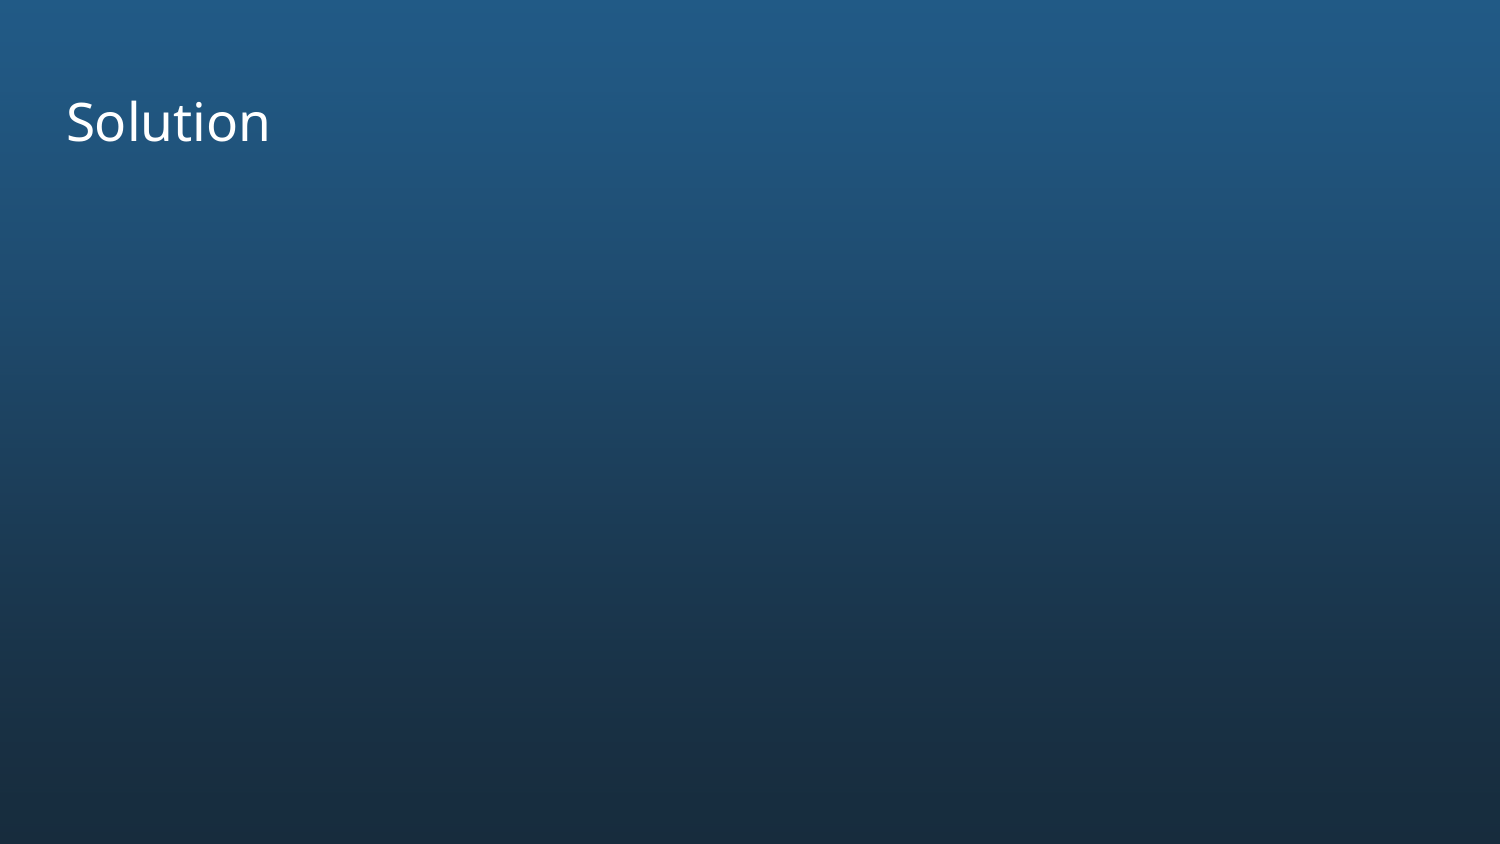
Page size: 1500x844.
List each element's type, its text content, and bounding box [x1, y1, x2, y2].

title Solution [51, 72, 1449, 167]
picture [0, 0, 1500, 844]
